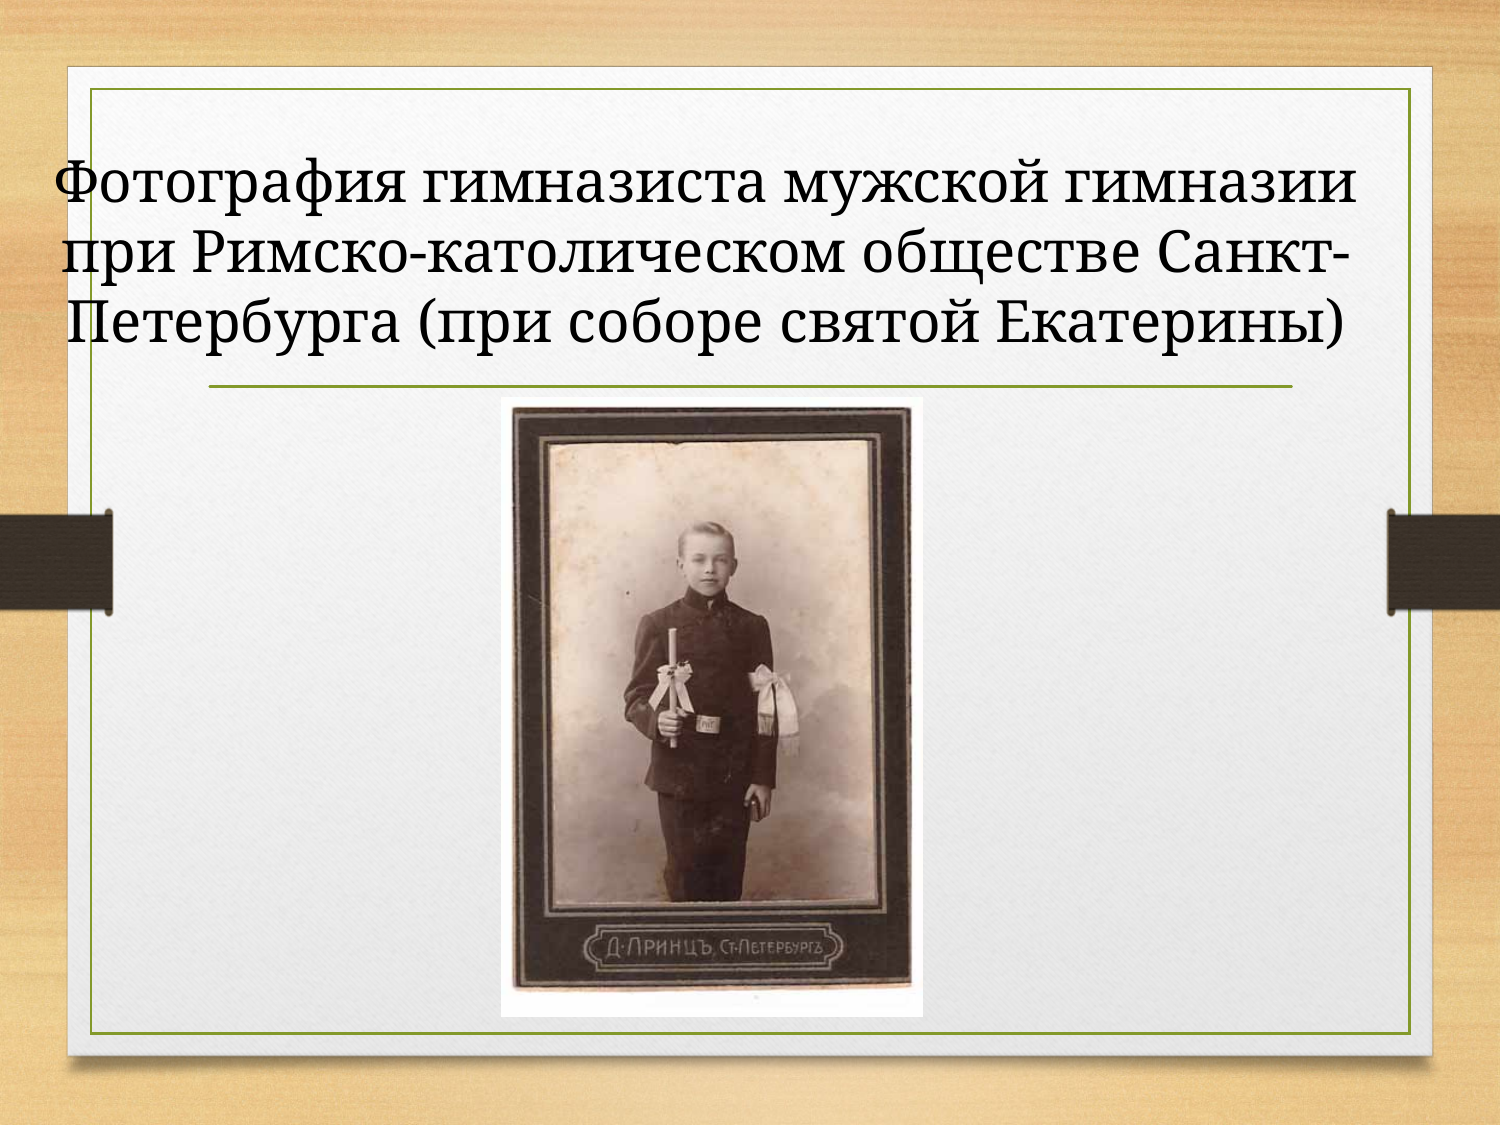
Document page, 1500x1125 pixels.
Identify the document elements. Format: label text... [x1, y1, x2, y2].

text_box Фотография гимназиста мужской гимназии при Римско-католическом обществе Санкт-Петербурга (при соборе святой Екатерины) [26, 137, 1386, 407]
picture [0, 0, 1500, 1125]
